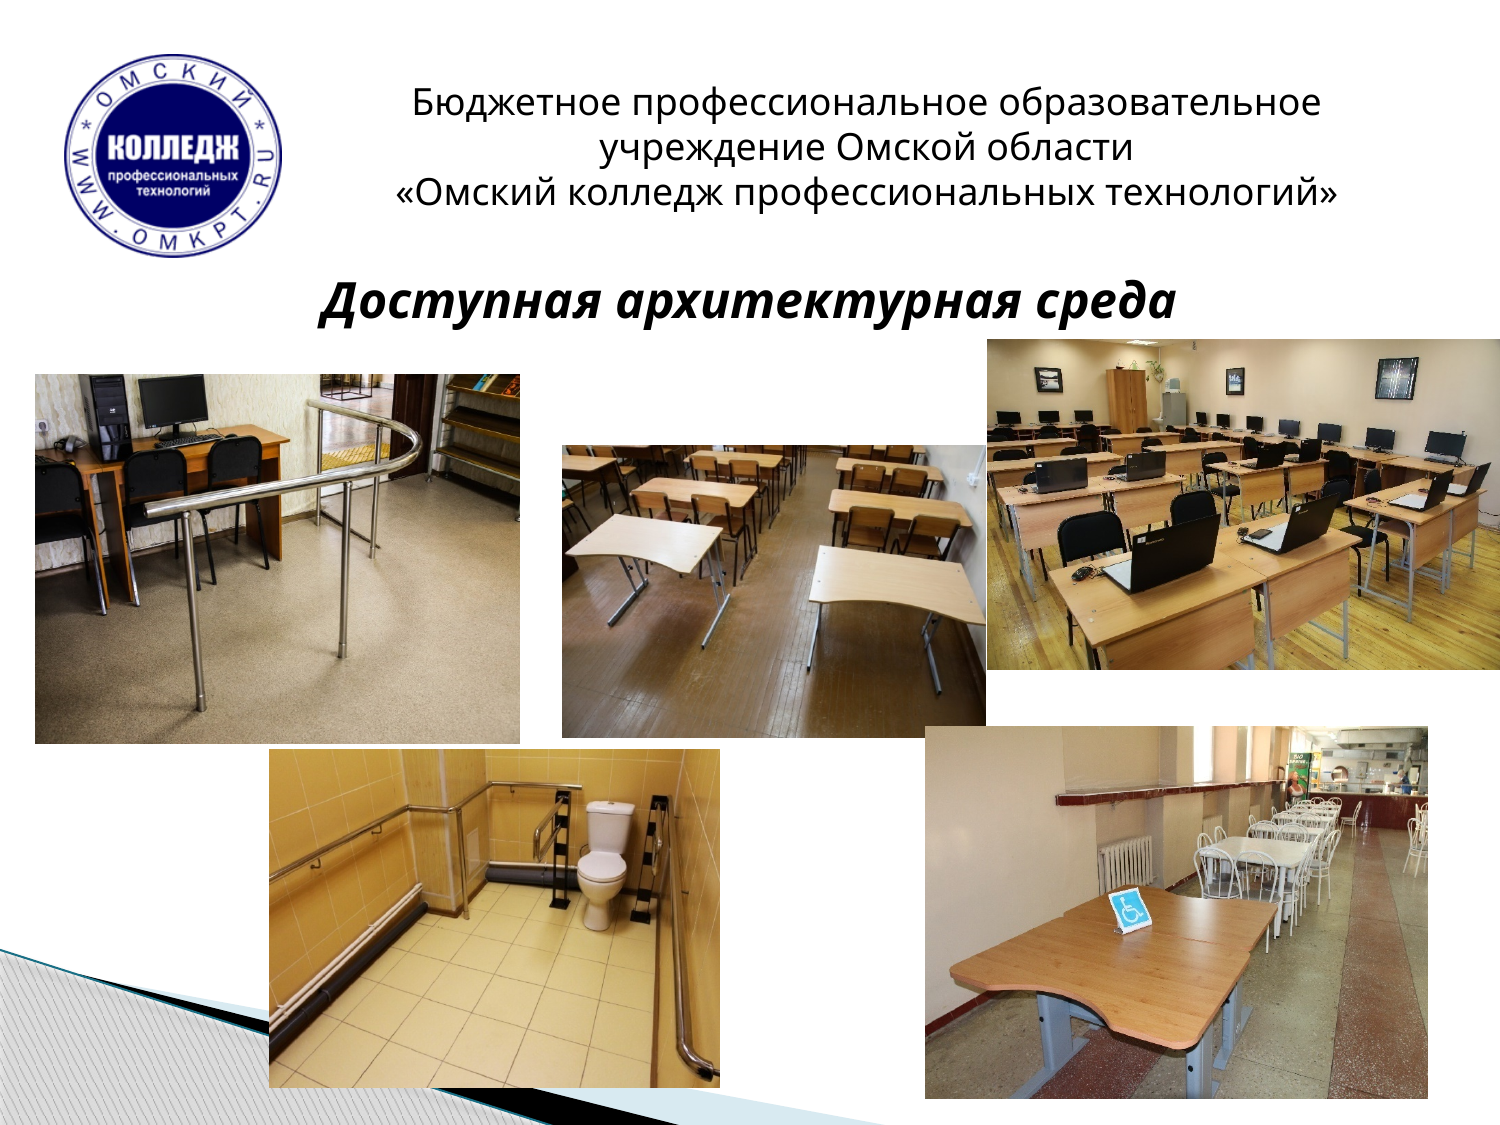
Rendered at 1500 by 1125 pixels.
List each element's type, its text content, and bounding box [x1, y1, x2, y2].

text_box Доступная архитектурная среда [58, 210, 1442, 336]
picture [269, 749, 720, 1088]
picture [562, 445, 1428, 1099]
picture [987, 339, 1500, 670]
picture [34, 374, 520, 744]
picture [64, 54, 282, 259]
text_box Бюджетное профессиональное образовательное учреждение Омской области «Омский колледж профессиональных технологий» [287, 70, 1453, 220]
